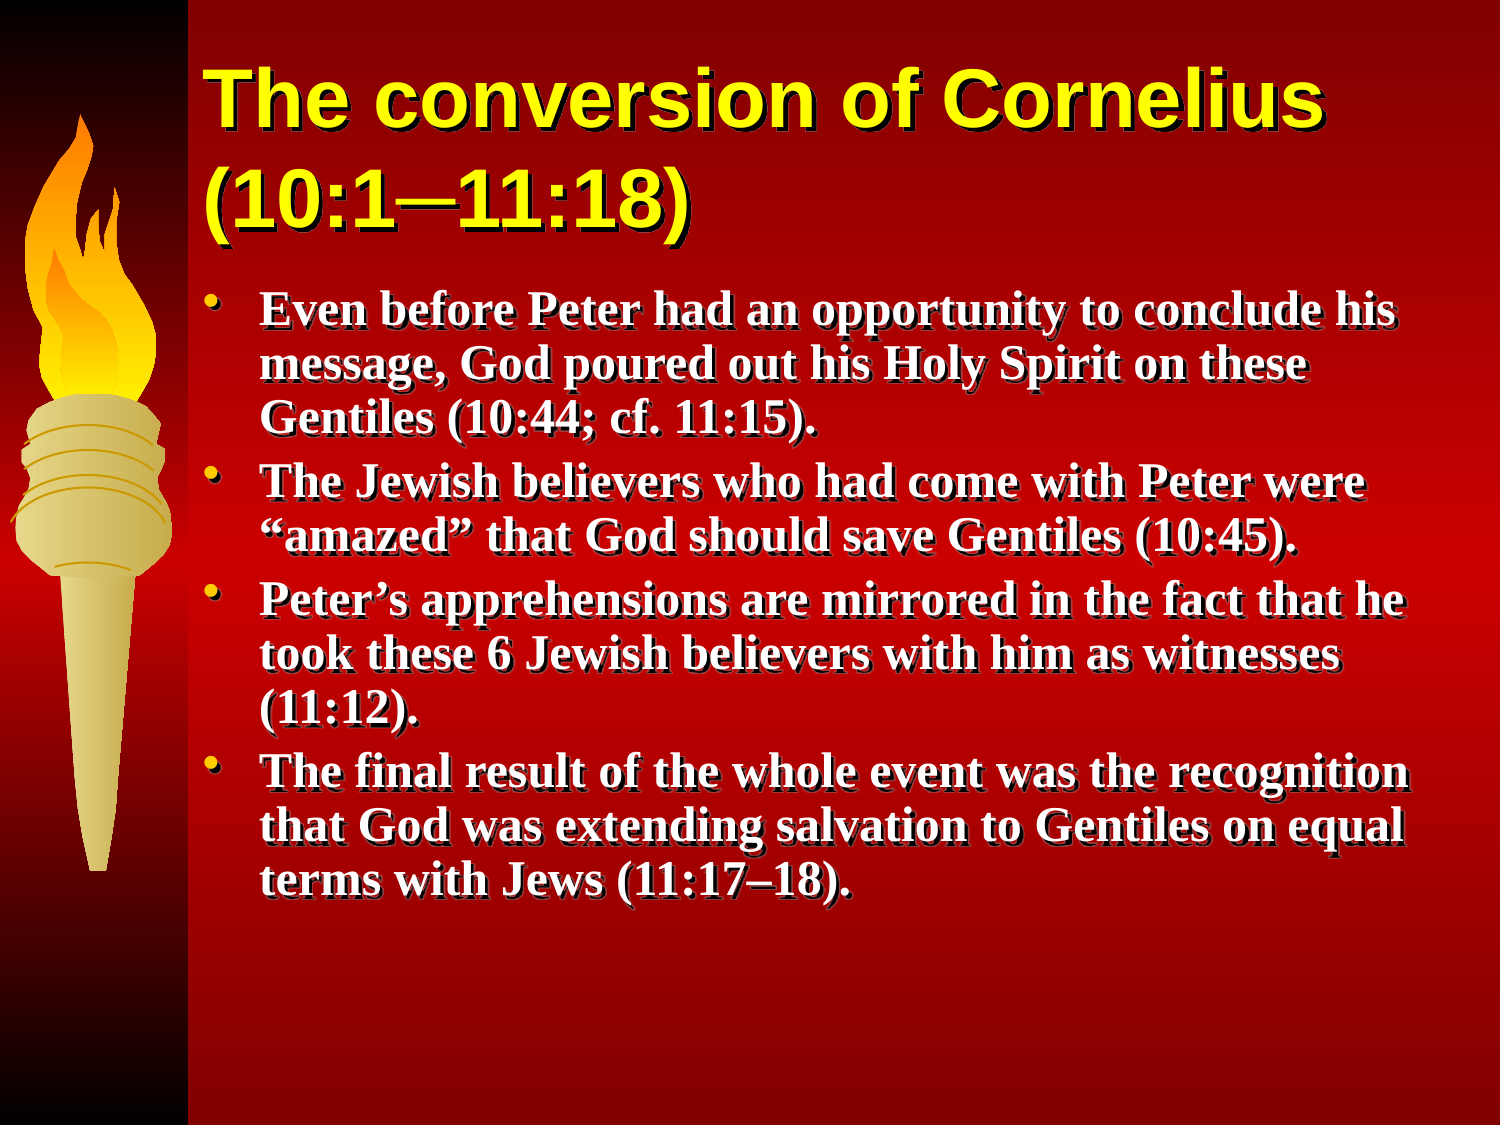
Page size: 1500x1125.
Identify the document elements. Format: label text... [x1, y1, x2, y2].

list Even before Peter had an opportunity to conclude his message, God poured out his Holy Spirit on these Gentiles (10:44; cf. 11:15). The Jewish believers who had come with Peter were “amazed” that God should save Gentiles (10:45). Peter’s apprehensions are mirrored in the fact that he took these 6 Jewish believers with him as witnesses (11:12). The final result of the whole event was the recognition that God was extending salvation to Gentiles on equal terms with Jews (11:17–18). [187, 275, 1463, 1075]
title The conversion of Cornelius (10:1─11:18) [187, 50, 1463, 238]
